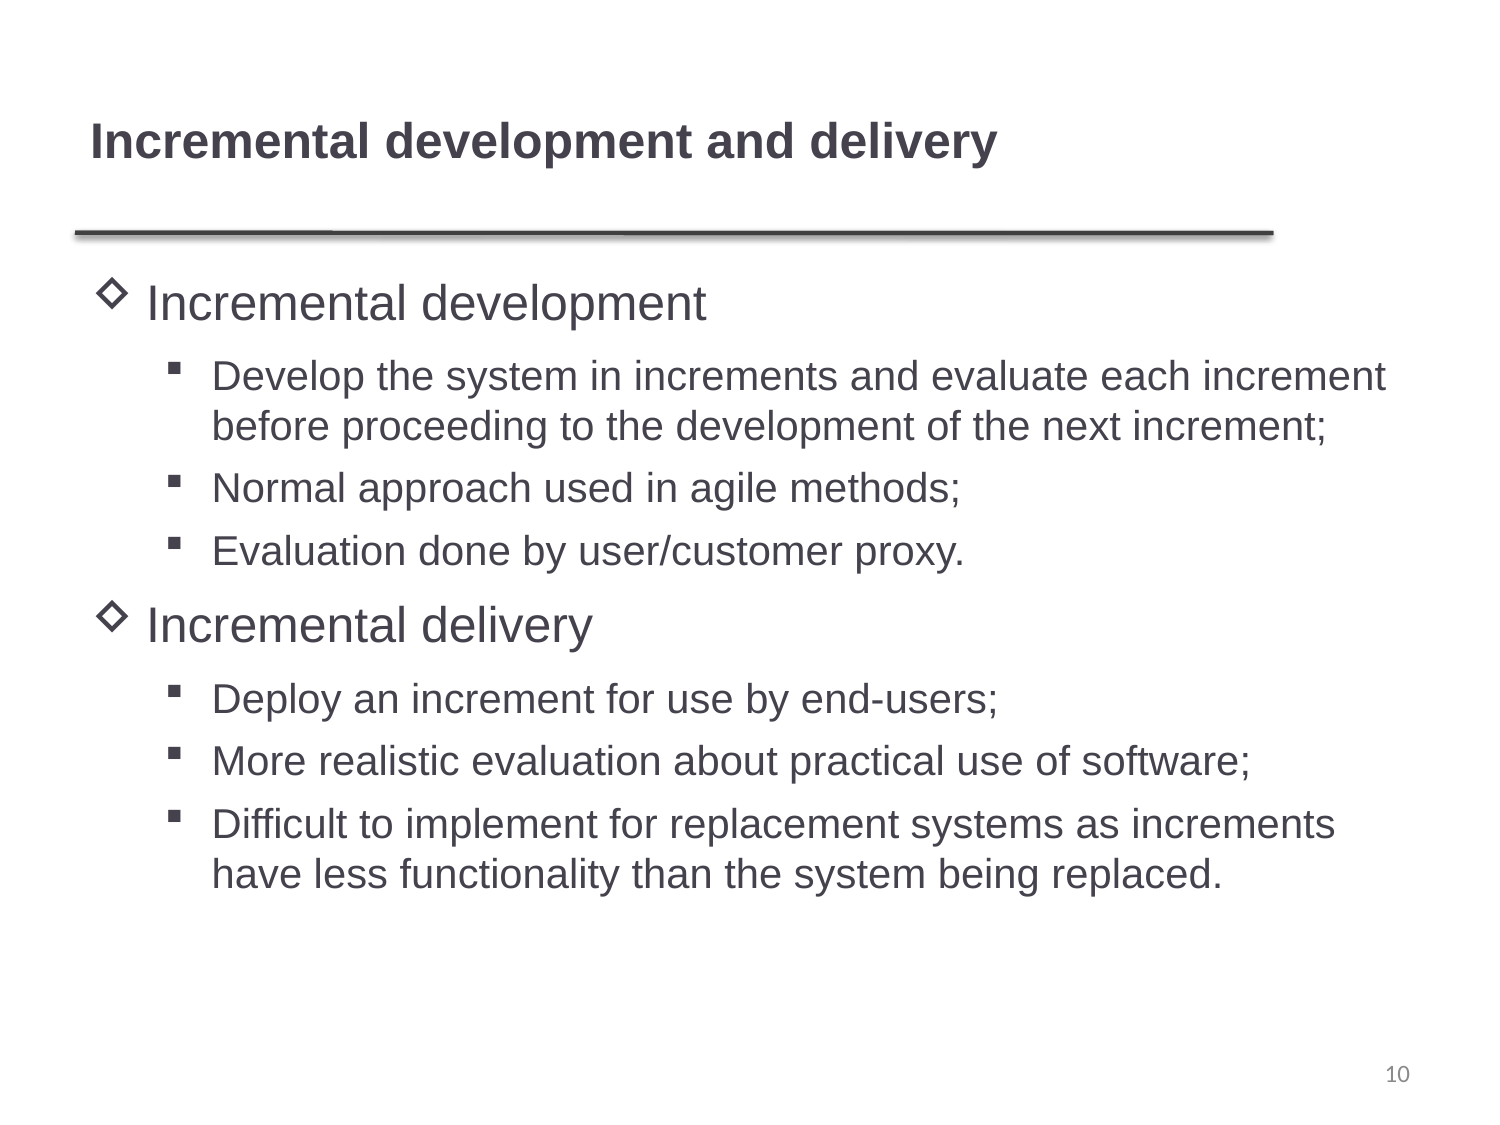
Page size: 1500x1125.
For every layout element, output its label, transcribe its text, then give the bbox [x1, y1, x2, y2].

title Incremental development and delivery [74, 44, 1272, 233]
slide_number 10 [1074, 1042, 1425, 1103]
list Incremental development Develop the system in increments and evaluate each increment before proceeding to the development of the next increment; Normal approach used in agile methods; Evaluation done by user/customer proxy. Incremental delivery Deploy an increment for use by end-users; More realistic evaluation about practical use of software; Difficult to implement for replacement systems as increments have less functionality than the system being replaced. [75, 262, 1425, 1005]
